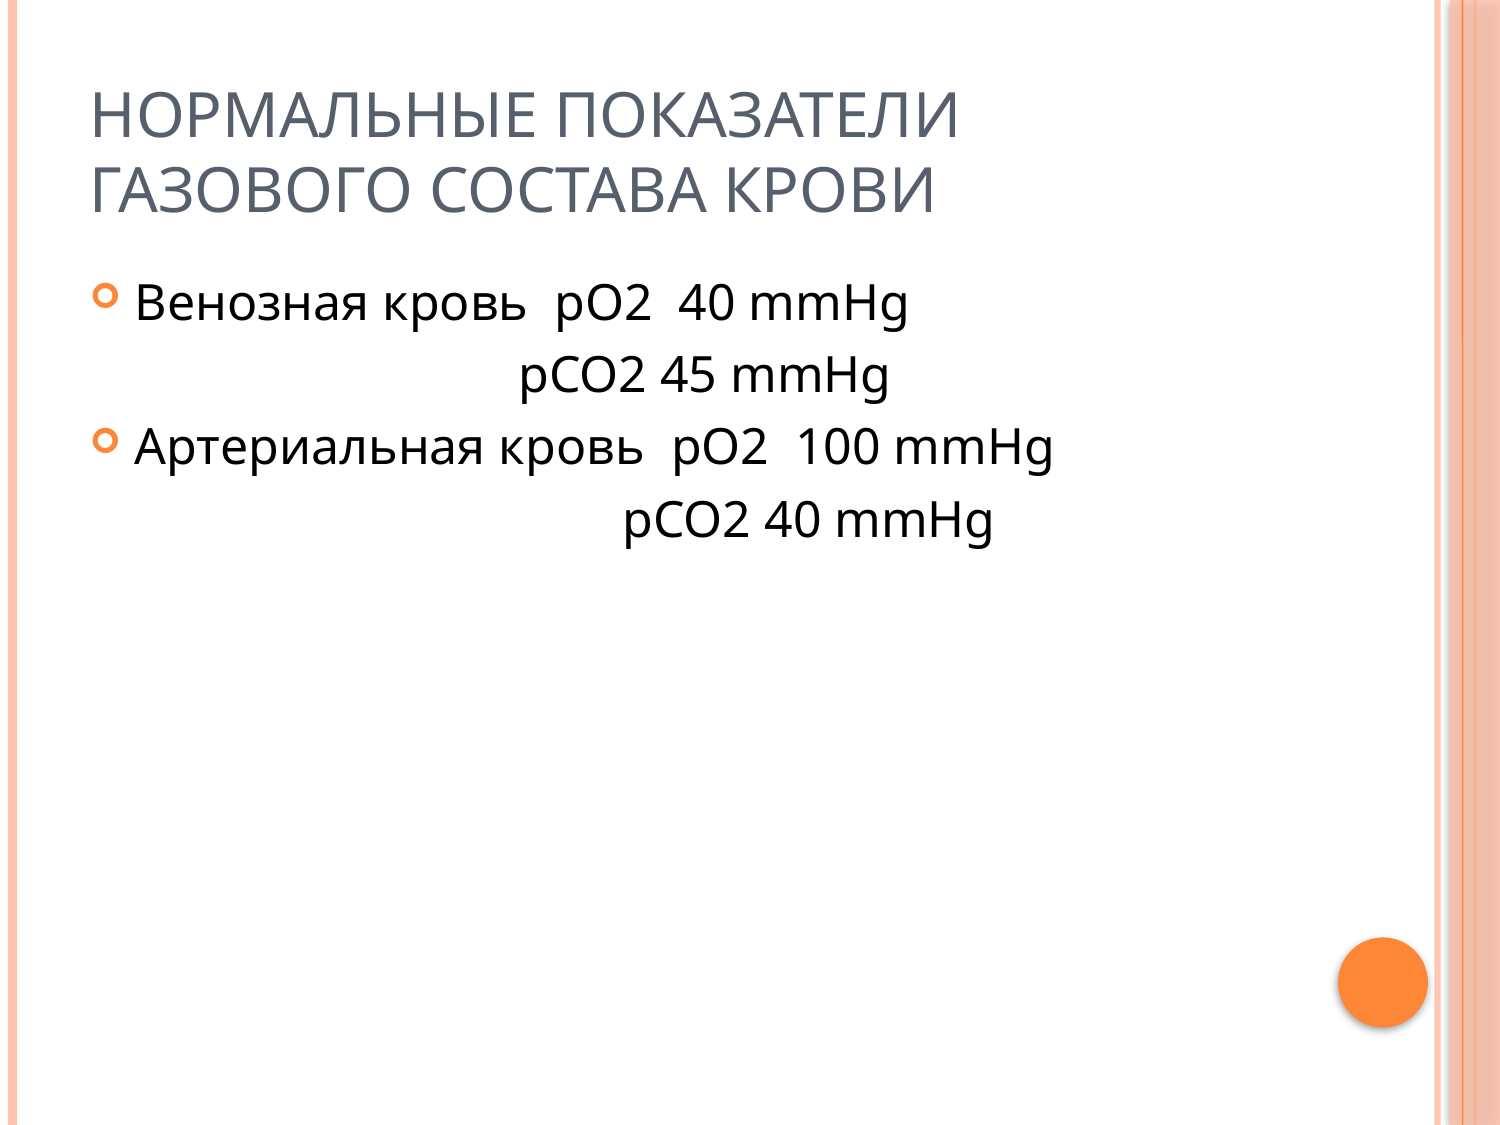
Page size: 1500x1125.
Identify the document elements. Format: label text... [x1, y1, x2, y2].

list Венозная кровь pO2 40 mmHg pCO2 45 mmHg Артериальная кровь pO2 100 mmHg pCO2 40 mmHg [75, 262, 1300, 1062]
title Нормальные показатели газового состава крови [75, 45, 1300, 233]
